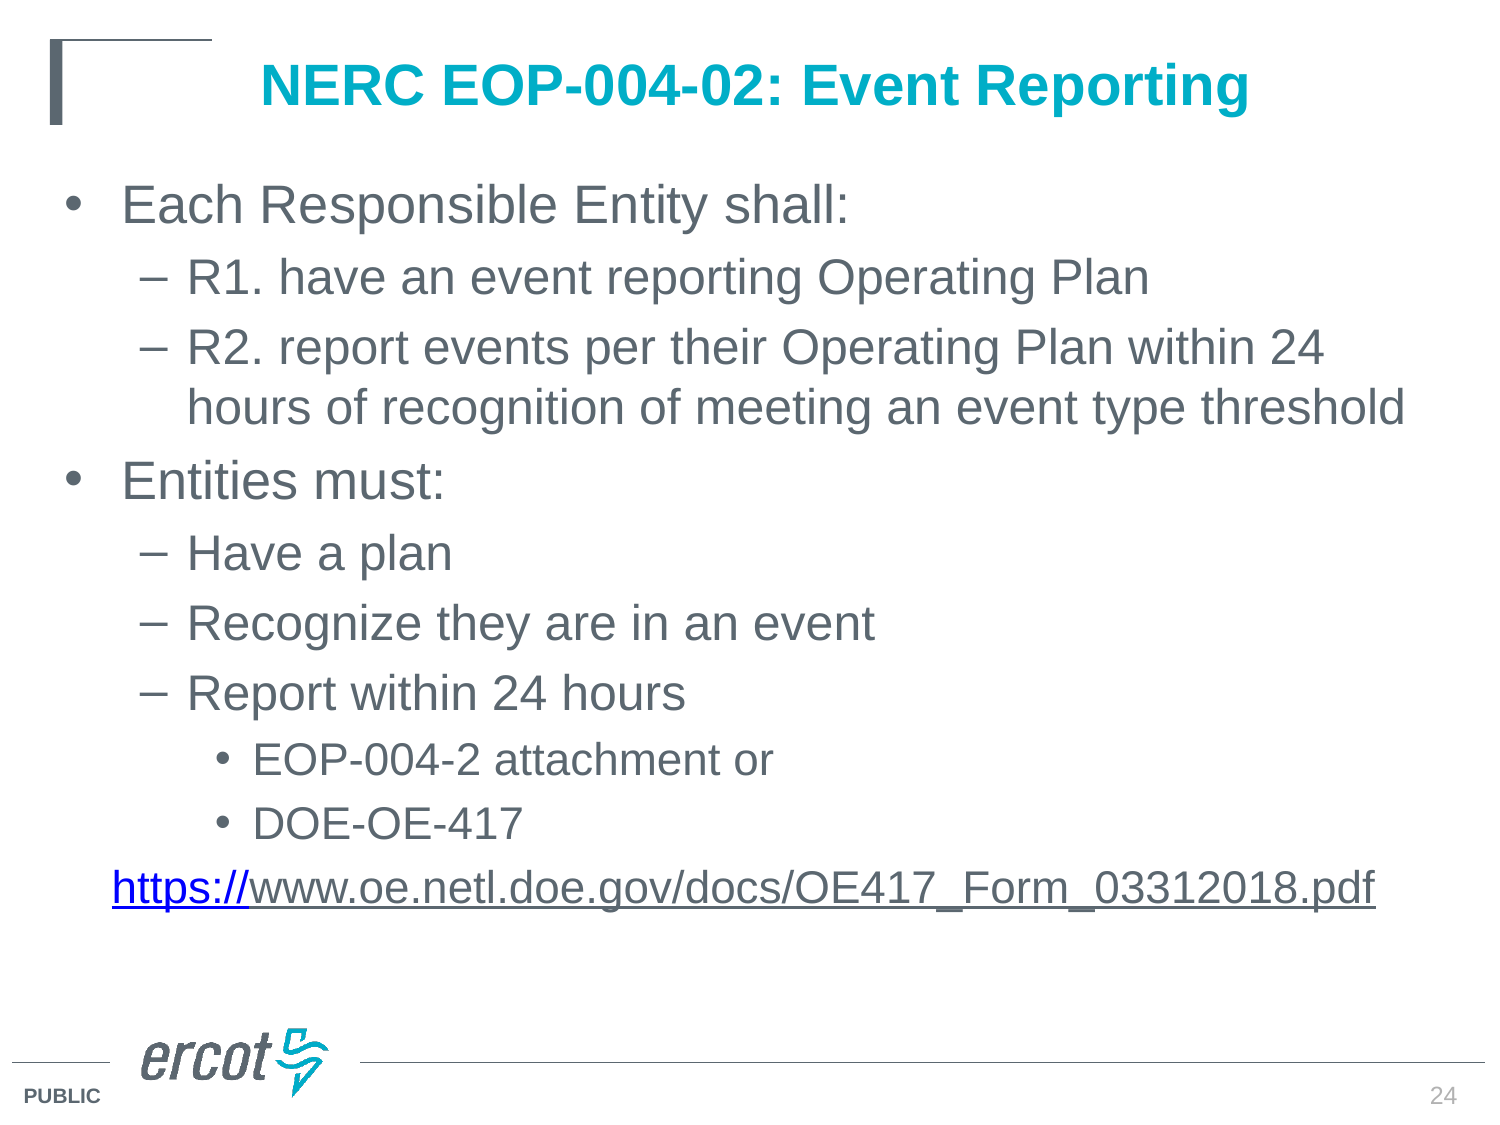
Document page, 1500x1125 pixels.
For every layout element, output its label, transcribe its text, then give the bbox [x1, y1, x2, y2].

title NERC EOP-004-02: Event Reporting [62, 39, 1450, 125]
picture [137, 1024, 332, 1100]
list Each Responsible Entity shall: R1. have an event reporting Operating Plan R2. report events per their Operating Plan within 24 hours of recognition of meeting an event type threshold Entities must: Have a plan Recognize they are in an event Report within 24 hours EOP-004-2 attachment or DOE-OE-417 https://www.oe.netl.doe.gov/docs/OE417_Form_03312018.pdf [50, 162, 1450, 992]
slide_number 24 [1400, 1076, 1488, 1113]
